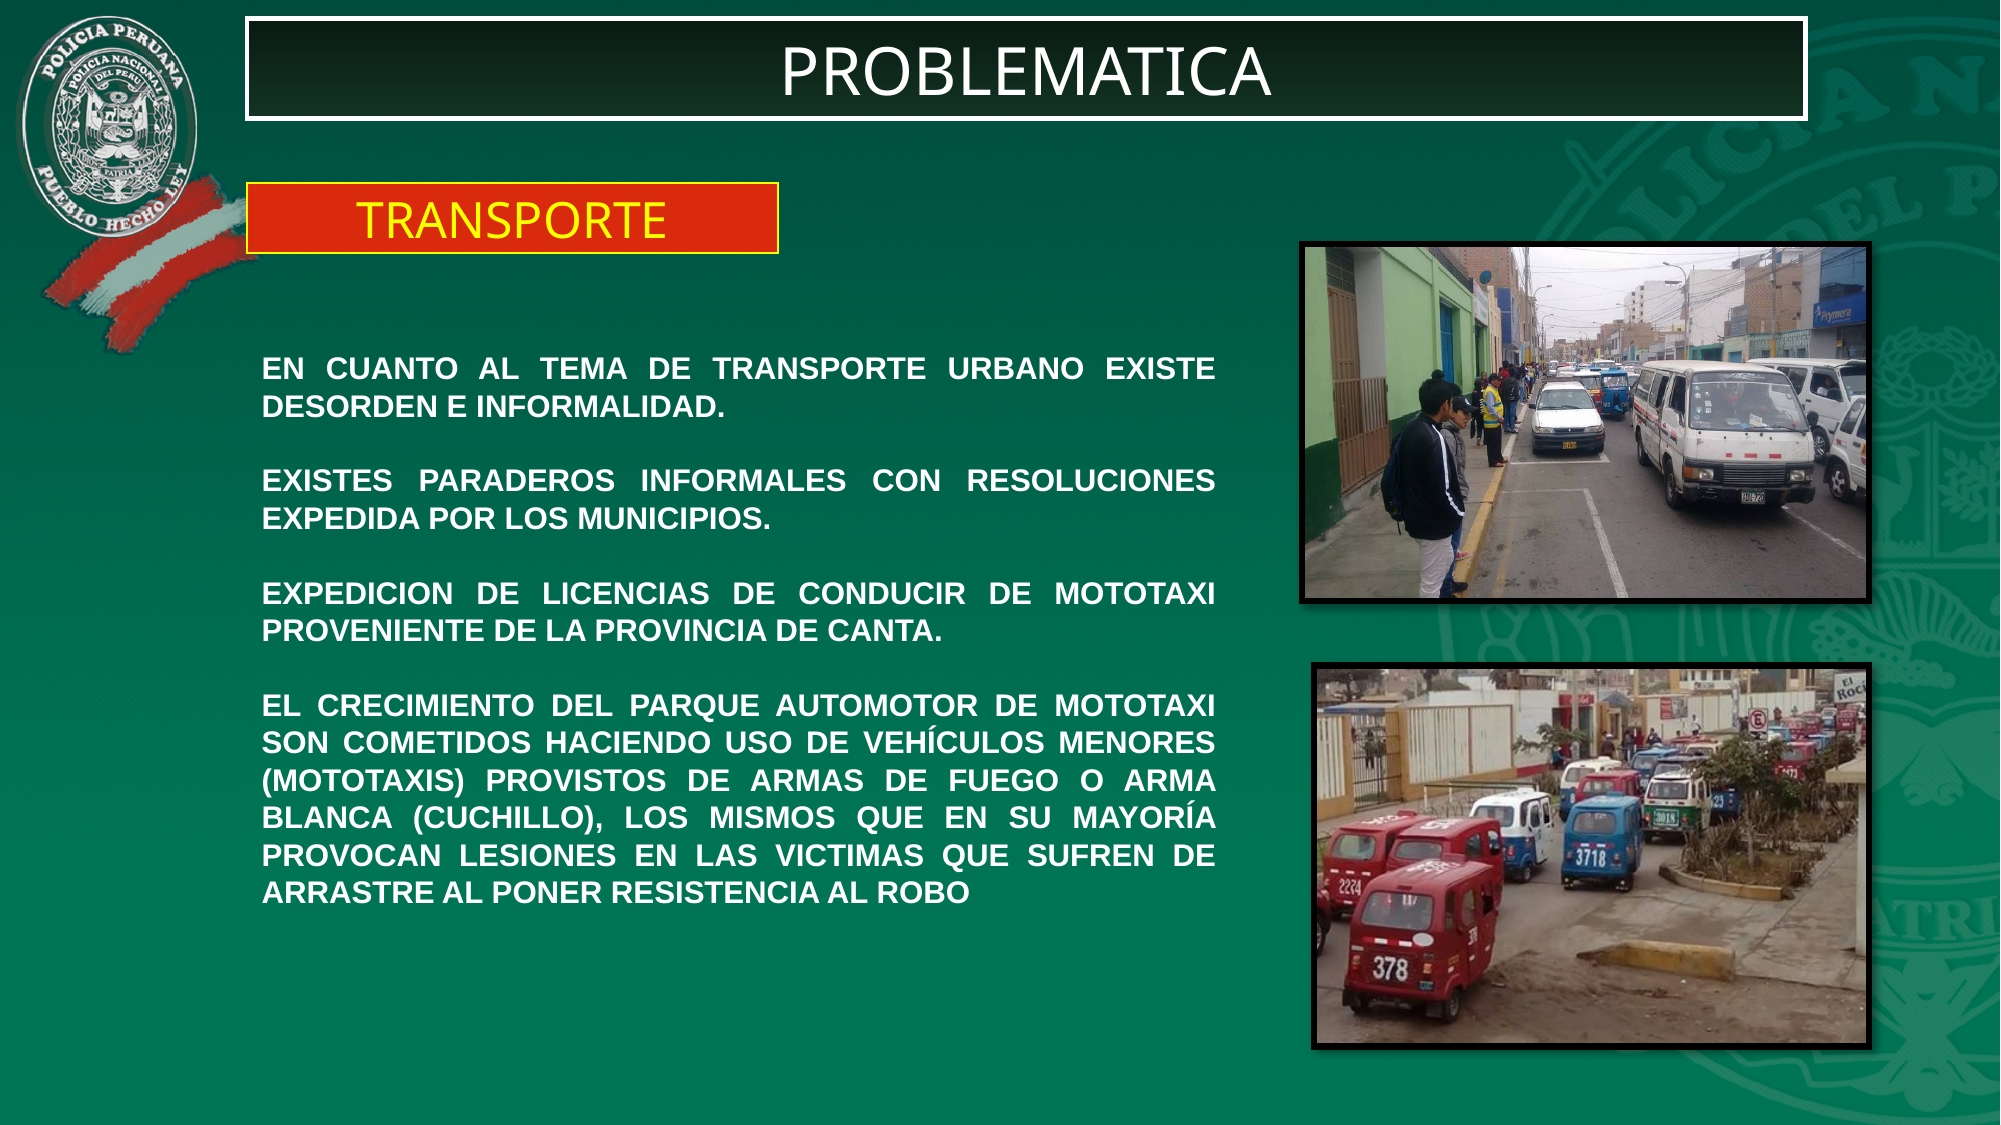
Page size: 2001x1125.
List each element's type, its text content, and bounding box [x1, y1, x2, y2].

text_box PROBLEMATICA [246, 17, 1807, 120]
text_box TRANSPORTE [246, 182, 779, 254]
text_box EN CUANTO AL TEMA DE TRANSPORTE URBANO EXISTE DESORDEN E INFORMALIDAD. EXISTES PARADEROS INFORMALES CON RESOLUCIONES EXPEDIDA POR LOS MUNICIPIOS. EXPEDICION DE LICENCIAS DE CONDUCIR DE MOTOTAXI PROVENIENTE DE LA PROVINCIA DE CANTA. EL CRECIMIENTO DEL PARQUE AUTOMOTOR DE MOTOTAXI SON COMETIDOS HACIENDO USO DE VEHÍCULOS MENORES (MOTOTAXIS) PROVISTOS DE ARMAS DE FUEGO O ARMA BLANCA (CUCHILLO), LOS MISMOS QUE EN SU MAYORÍA PROVOCAN LESIONES EN LAS VICTIMAS QUE SUFREN DE ARRASTRE AL PONER RESISTENCIA AL ROBO [246, 303, 1232, 918]
picture [0, 0, 2000, 1125]
